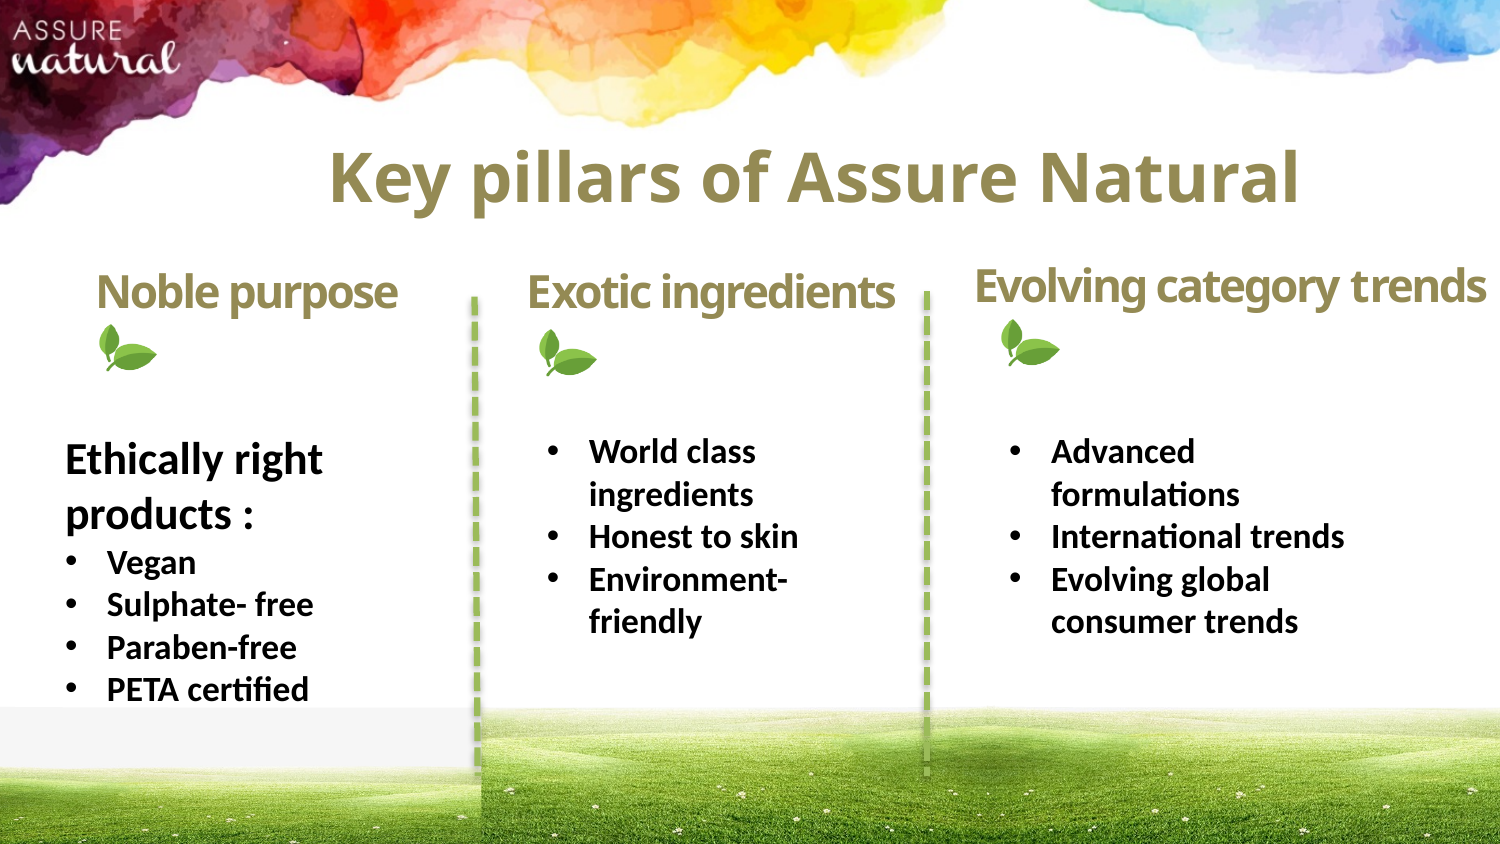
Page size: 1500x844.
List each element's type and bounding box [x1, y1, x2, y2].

text_box [0, 705, 1500, 844]
text_box [474, 296, 478, 777]
picture [0, 0, 1500, 705]
